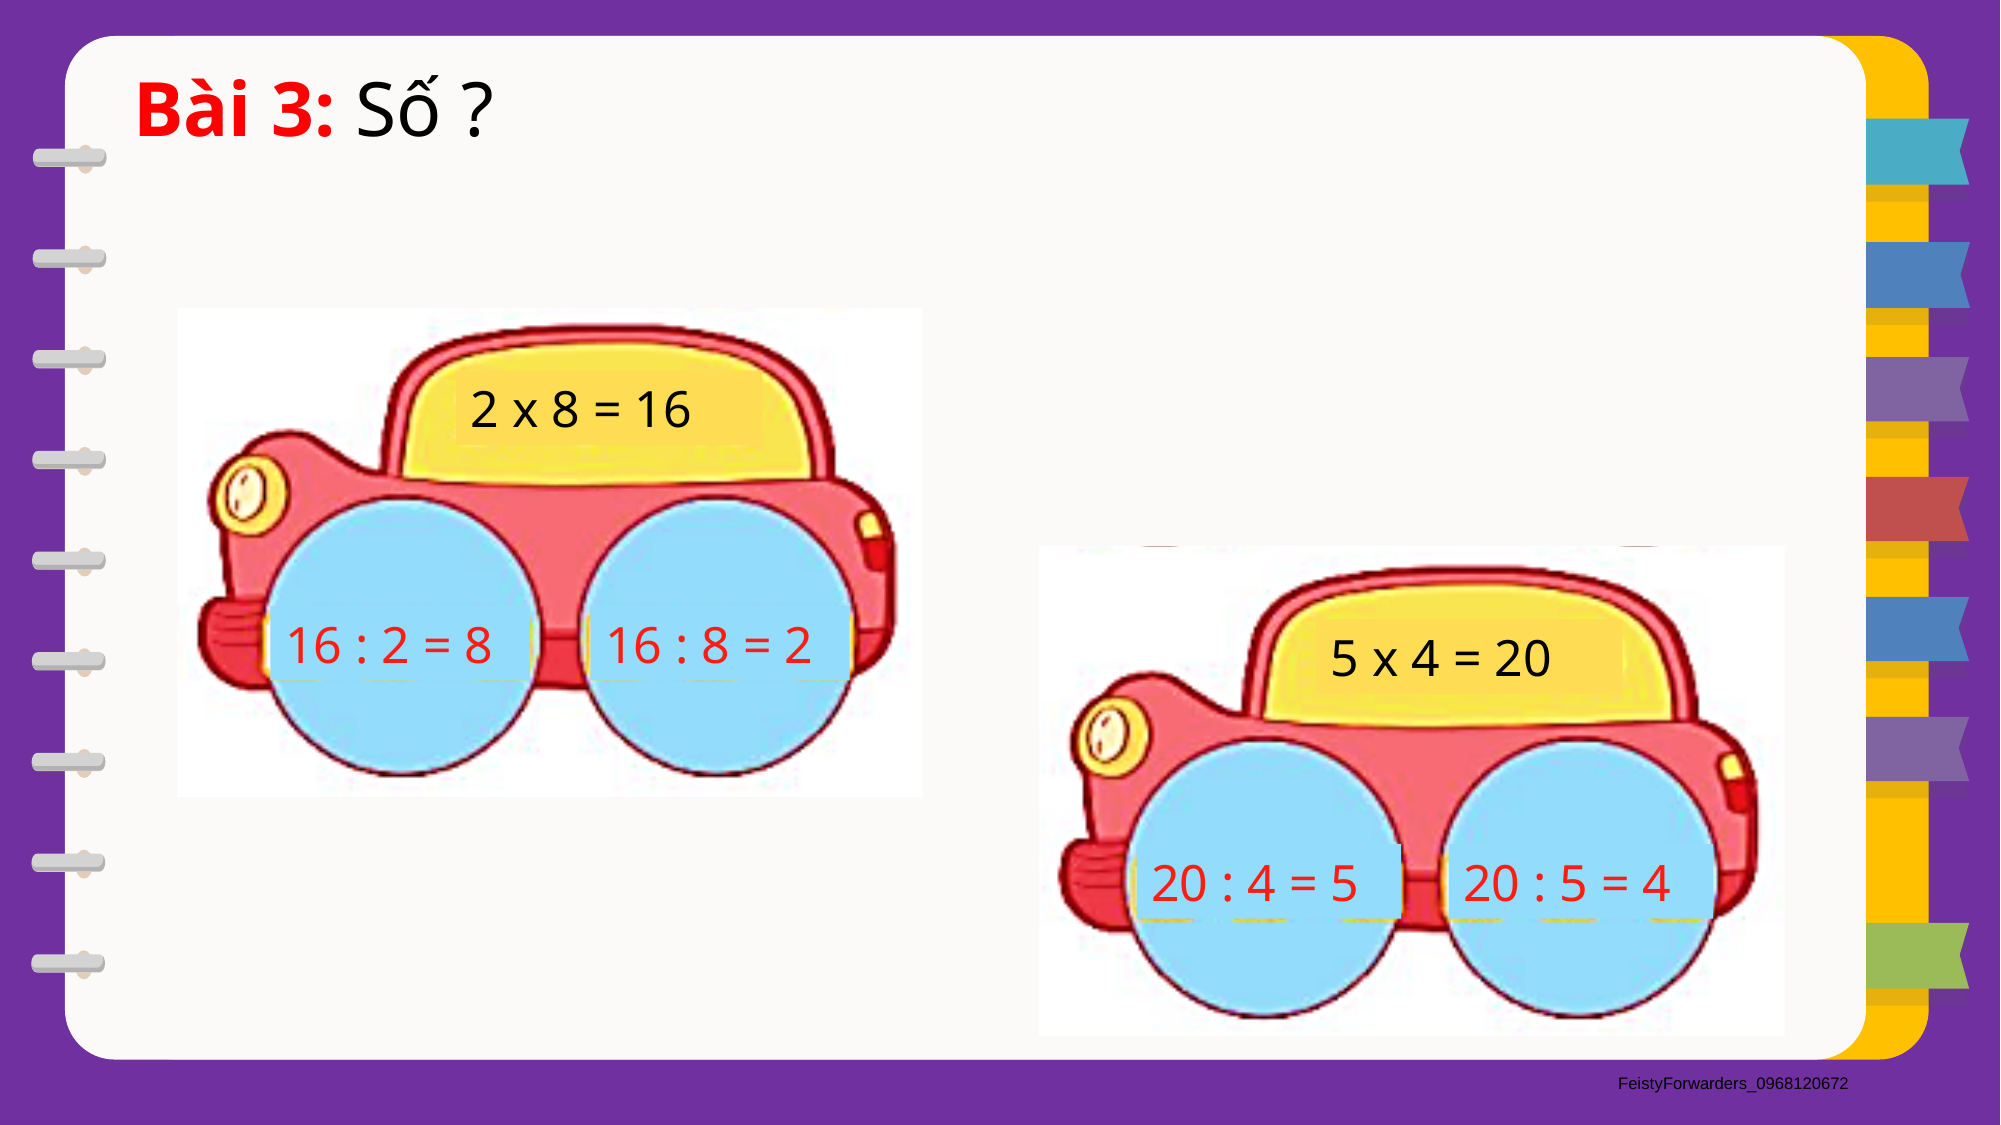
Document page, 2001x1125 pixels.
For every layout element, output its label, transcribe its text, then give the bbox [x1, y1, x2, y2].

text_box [176, 308, 923, 797]
text_box Bài 3: Số ? [118, 54, 543, 160]
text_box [1038, 546, 1785, 1036]
